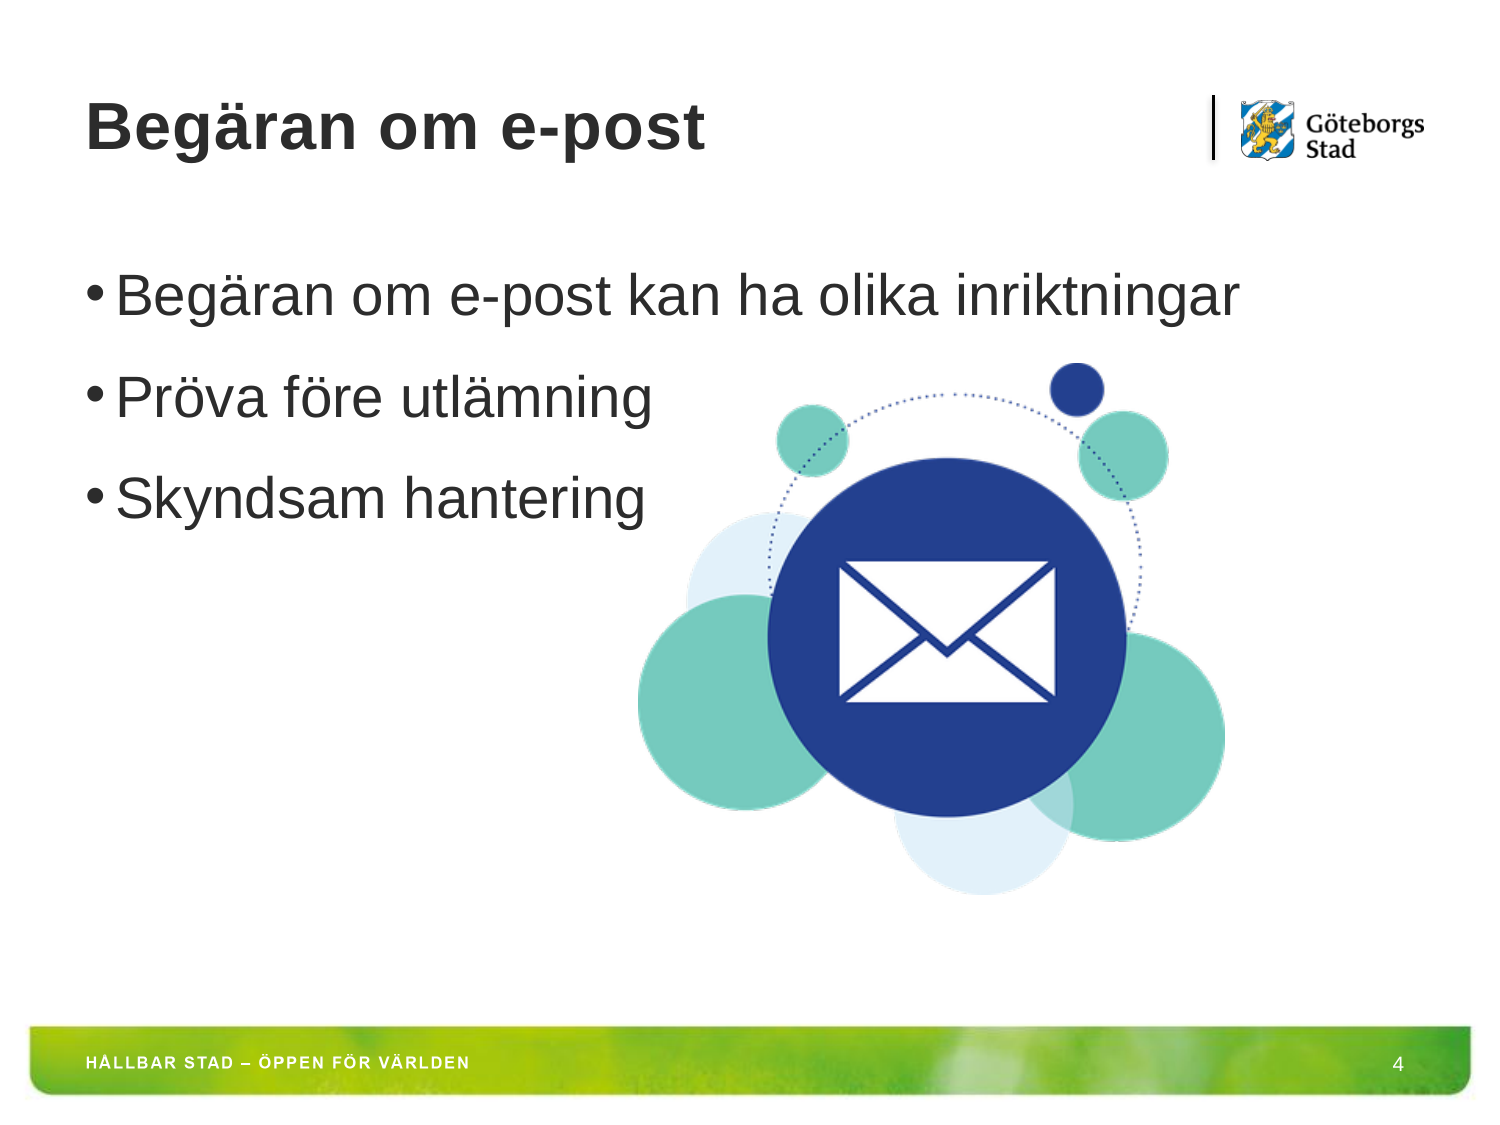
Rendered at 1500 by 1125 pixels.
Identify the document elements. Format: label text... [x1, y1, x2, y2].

picture [638, 362, 1225, 895]
footer [512, 1042, 988, 1103]
picture [0, 999, 1500, 1125]
slide_number 4 [1361, 1028, 1436, 1097]
list Begäran om e-post kan ha olika inriktningar Pröva före utlämning Skyndsam hantering [85, 257, 1403, 1000]
title Begäran om e-post [85, 78, 1192, 192]
picture [1241, 100, 1424, 161]
